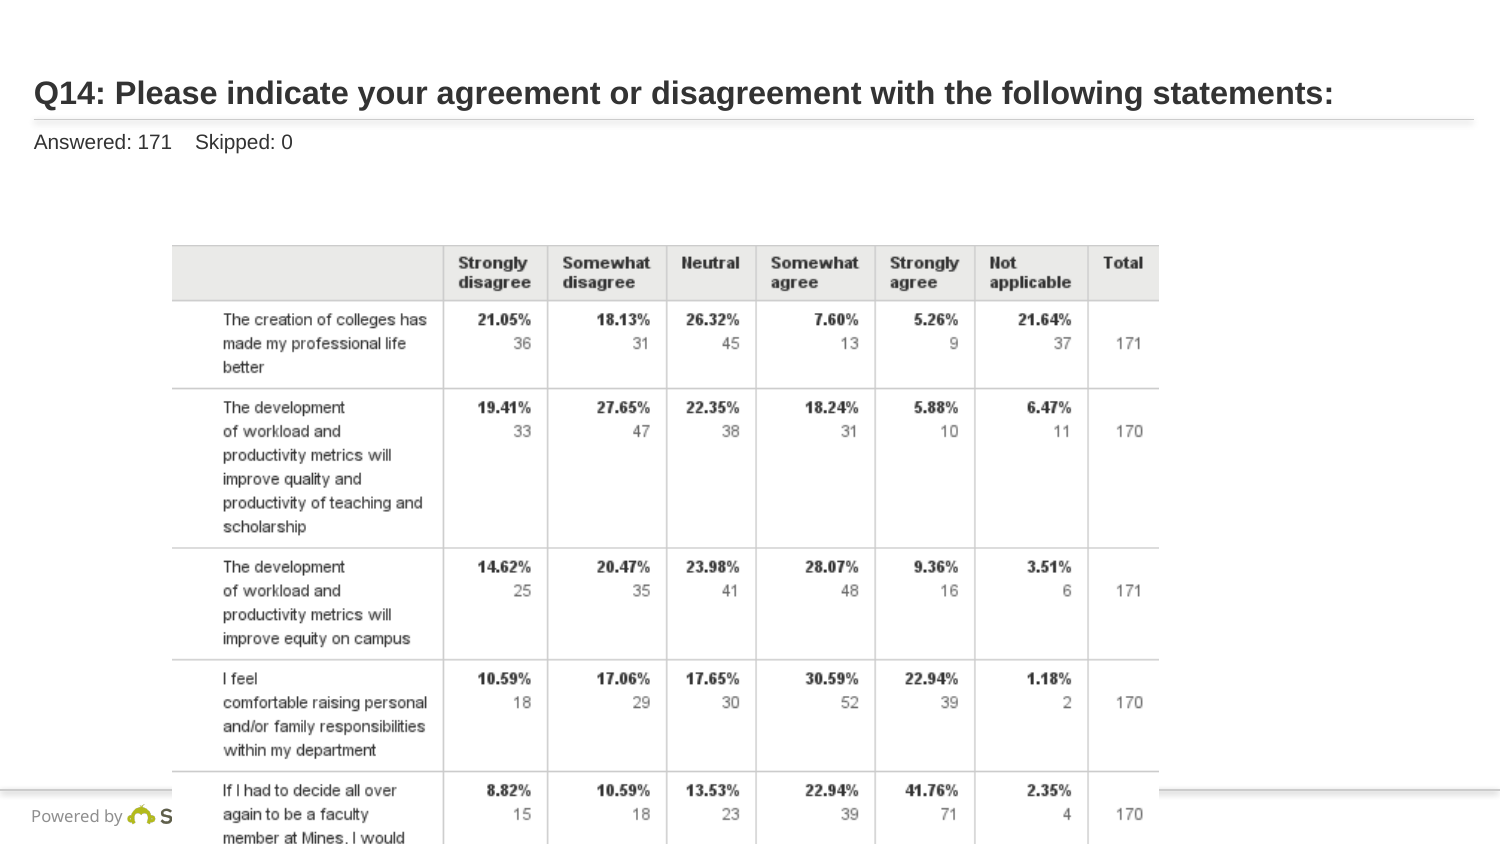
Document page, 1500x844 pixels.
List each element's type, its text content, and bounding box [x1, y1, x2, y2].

picture [171, 245, 1160, 844]
title Q14: Please indicate your agreement or disagreement with the following statements: [18, 54, 1369, 119]
list Answered: 171 Skipped: 0 [18, 120, 894, 162]
